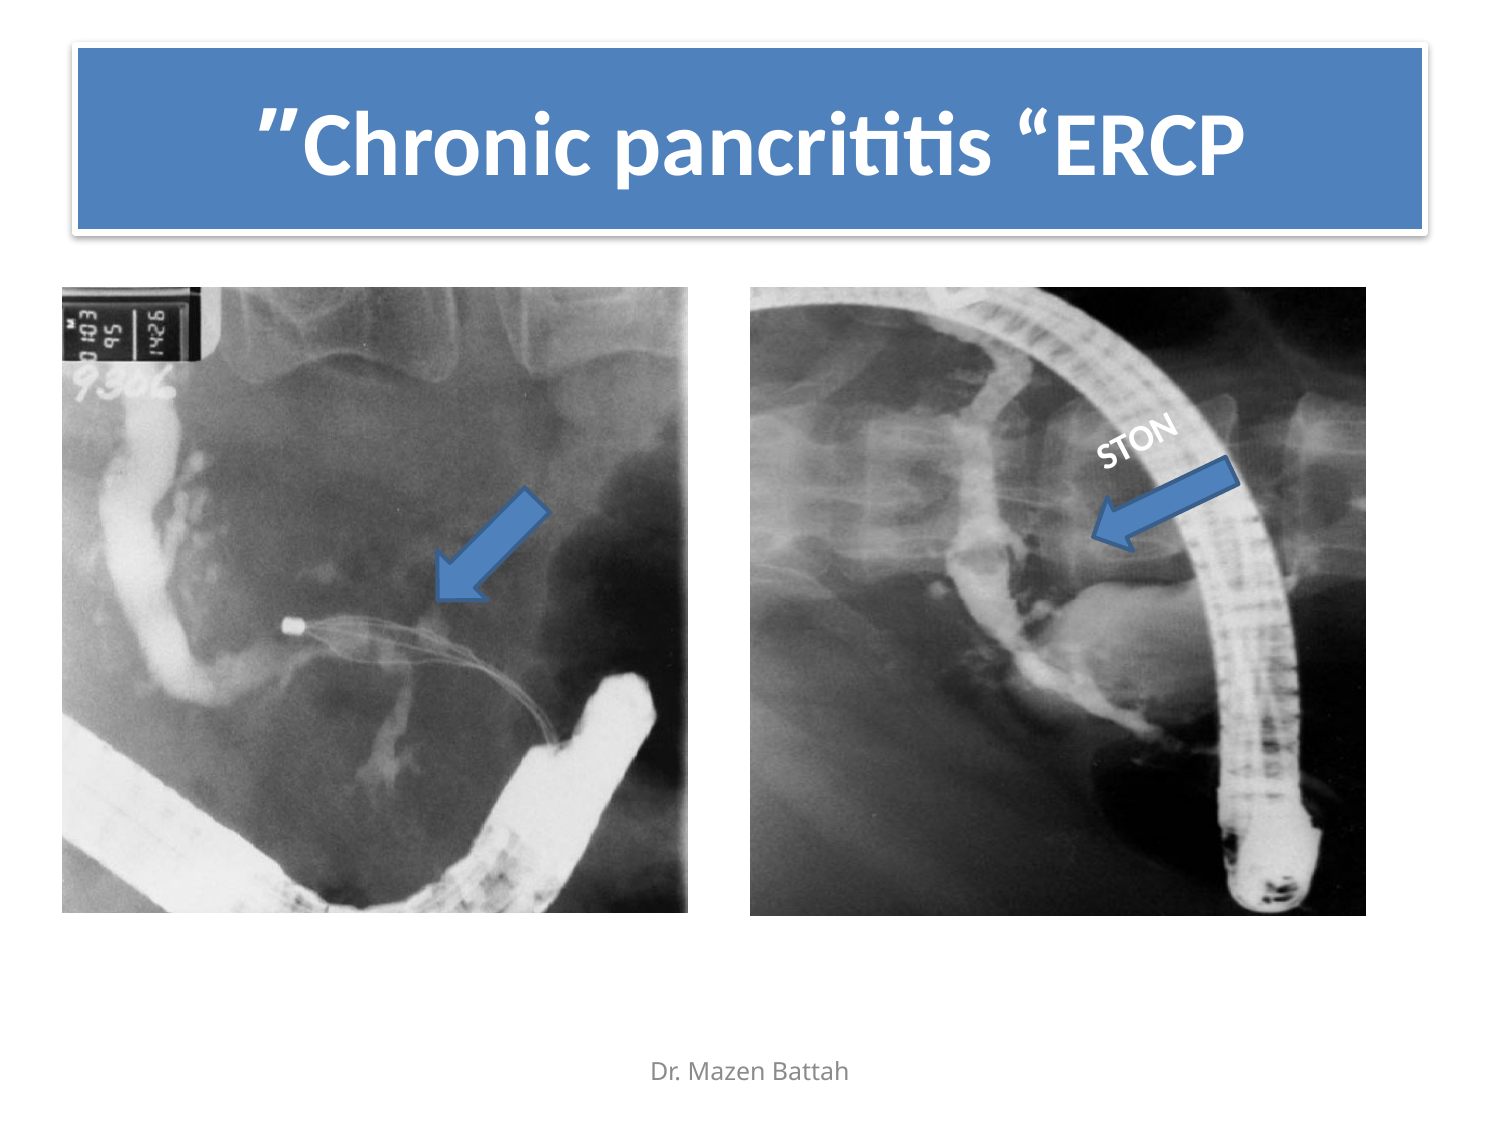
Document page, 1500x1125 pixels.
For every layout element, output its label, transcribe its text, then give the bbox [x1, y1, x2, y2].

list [749, 287, 1366, 916]
footer Dr. Mazen Battah [512, 1042, 988, 1103]
title Chronic pancrititis “ERCP” [72, 42, 1428, 236]
picture [62, 287, 688, 913]
